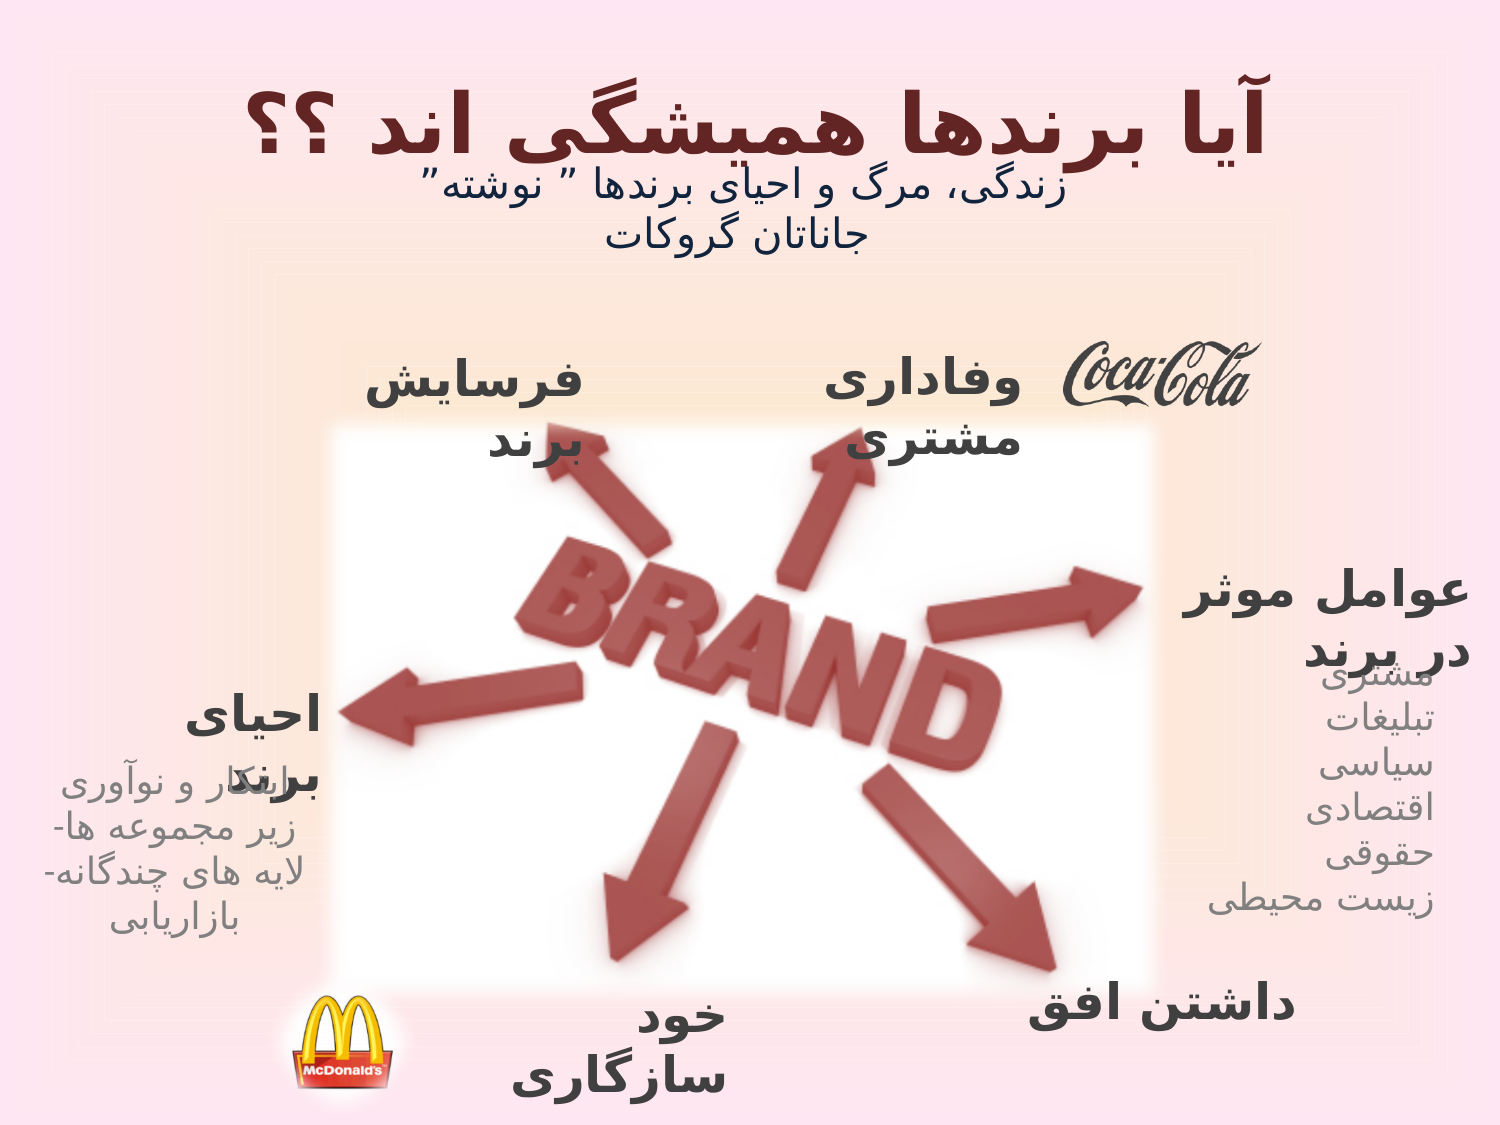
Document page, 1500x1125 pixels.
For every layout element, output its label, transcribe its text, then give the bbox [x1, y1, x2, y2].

text_box خود سازگاری برند [430, 1022, 744, 1125]
text_box وفاداری مشتری [712, 337, 1039, 404]
text_box عوامل موثر در برند [1178, 549, 1488, 684]
text_box فرسایش برند [337, 339, 600, 404]
text_box داشتن افق [1012, 971, 1313, 1037]
text_box احیای برند [75, 674, 307, 749]
picture [259, 341, 1262, 1125]
text_box ”زندگی، مرگ و احیای برند‌‌ها ” نوشته جاناتان گروکات [362, 149, 1125, 265]
text_box ابتکار و نوآوری -زیر مجموعه ها -لایه های چندگانه بازاریابی [24, 749, 307, 945]
text_box مشتری تبلیغات سیاسی اقتصادی حقوقی زیست محیطی [1178, 640, 1450, 971]
text_box آیا برندها همیشگی اند ؟؟ [224, 62, 1288, 178]
